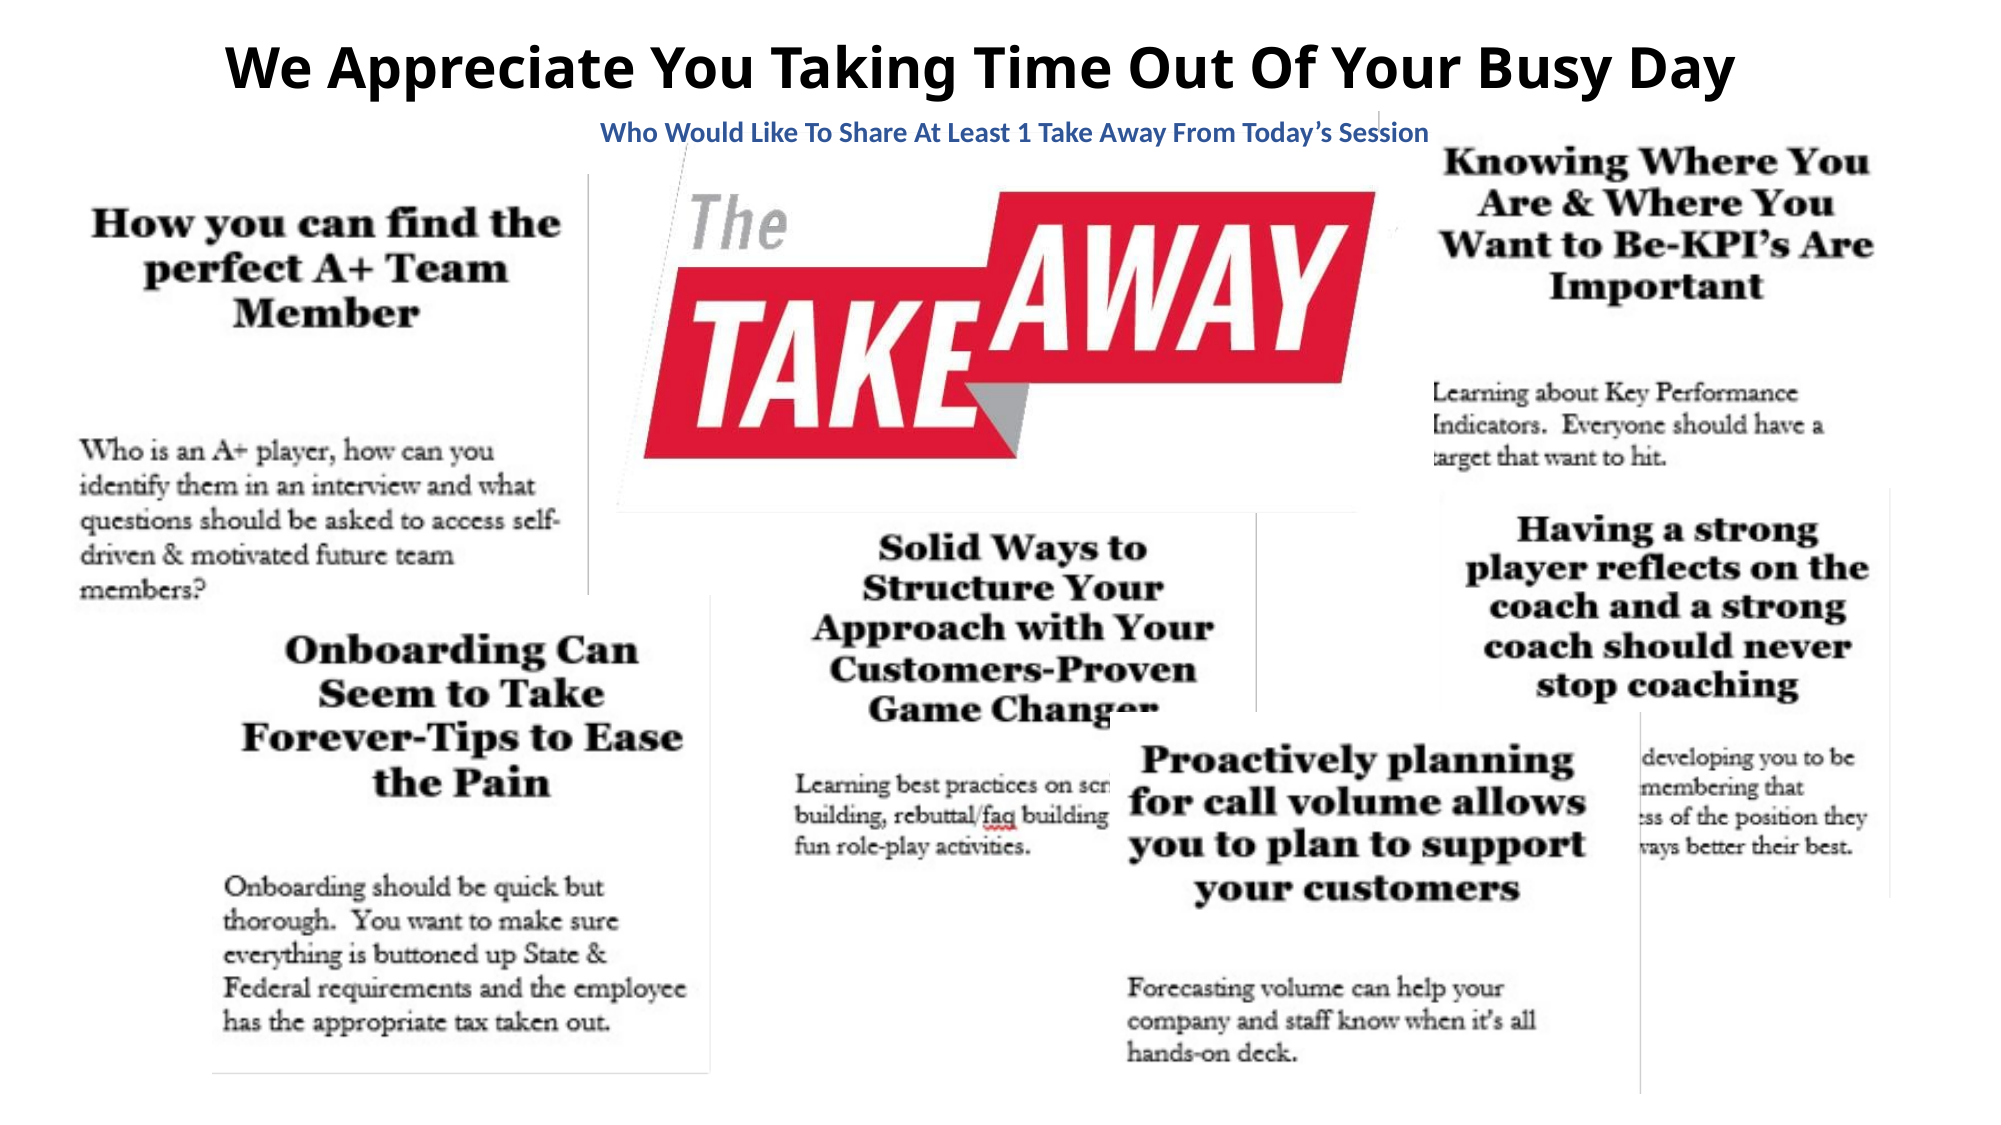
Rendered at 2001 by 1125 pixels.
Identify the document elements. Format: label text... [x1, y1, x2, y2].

picture [21, 111, 2000, 1125]
title We Appreciate You Taking Time Out Of Your Busy Day [24, 31, 1938, 109]
text_box Who Would Like To Share At Least 1 Take Away From Today’s Session [95, 110, 1935, 174]
